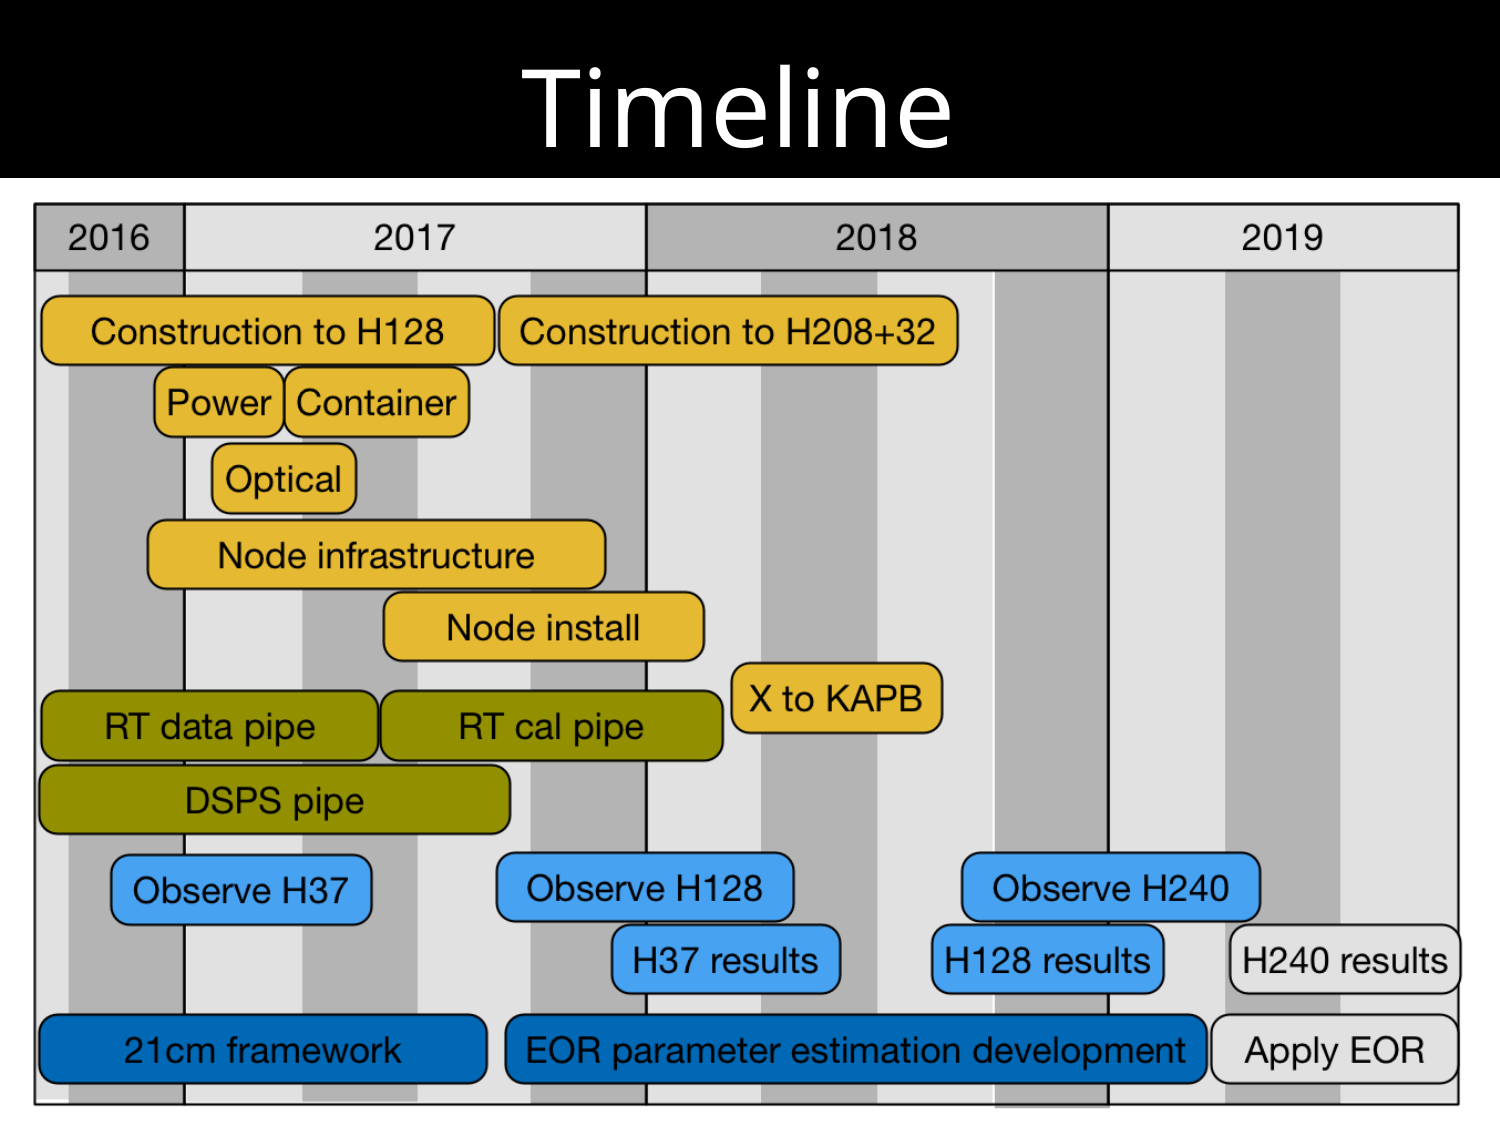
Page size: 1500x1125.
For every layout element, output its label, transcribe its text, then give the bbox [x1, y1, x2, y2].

title Timeline [98, 18, 1379, 177]
picture [0, 178, 1500, 1125]
